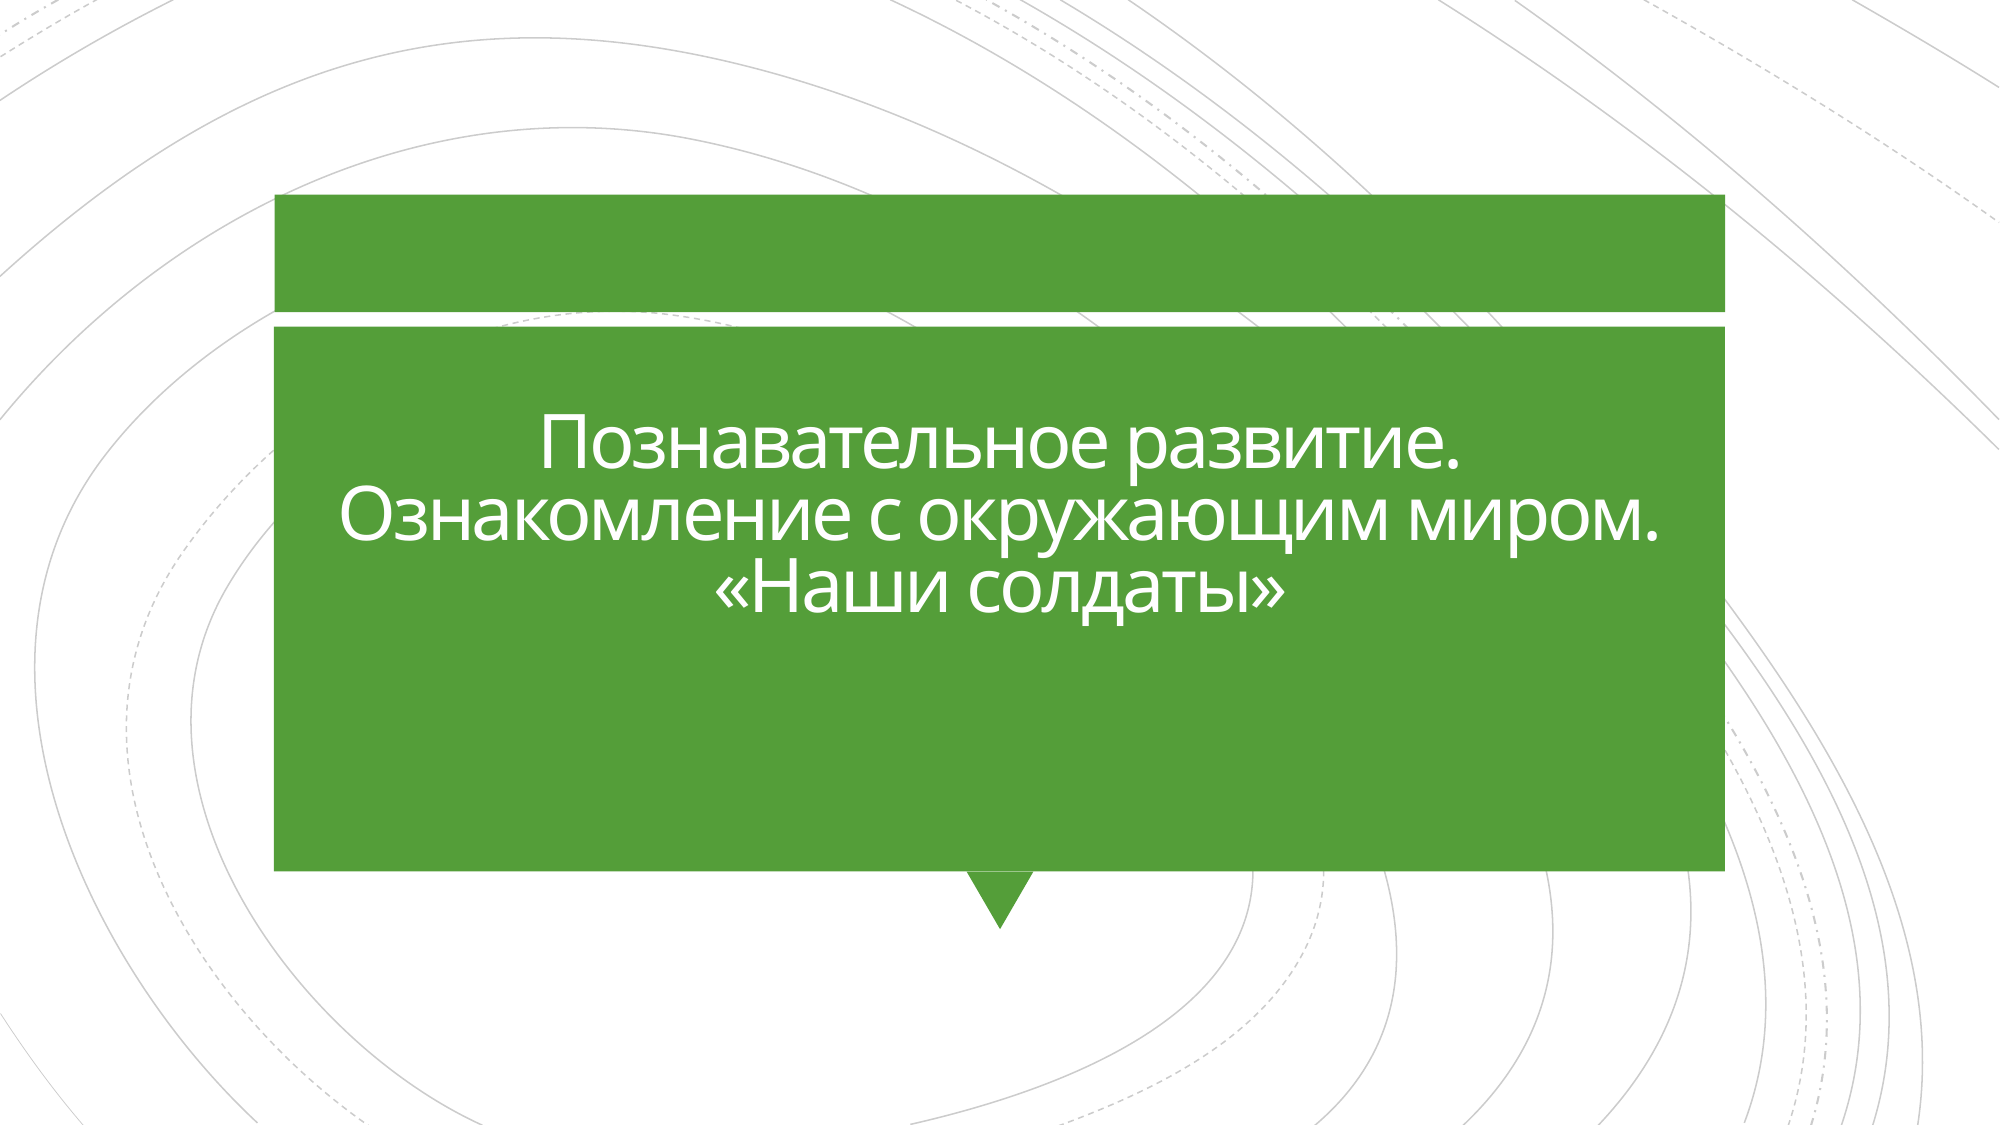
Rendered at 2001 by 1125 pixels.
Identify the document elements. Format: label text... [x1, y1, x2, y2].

title Познавательное развитие. Ознакомление с окружающим миром. «Наши солдаты» [288, 340, 1713, 628]
